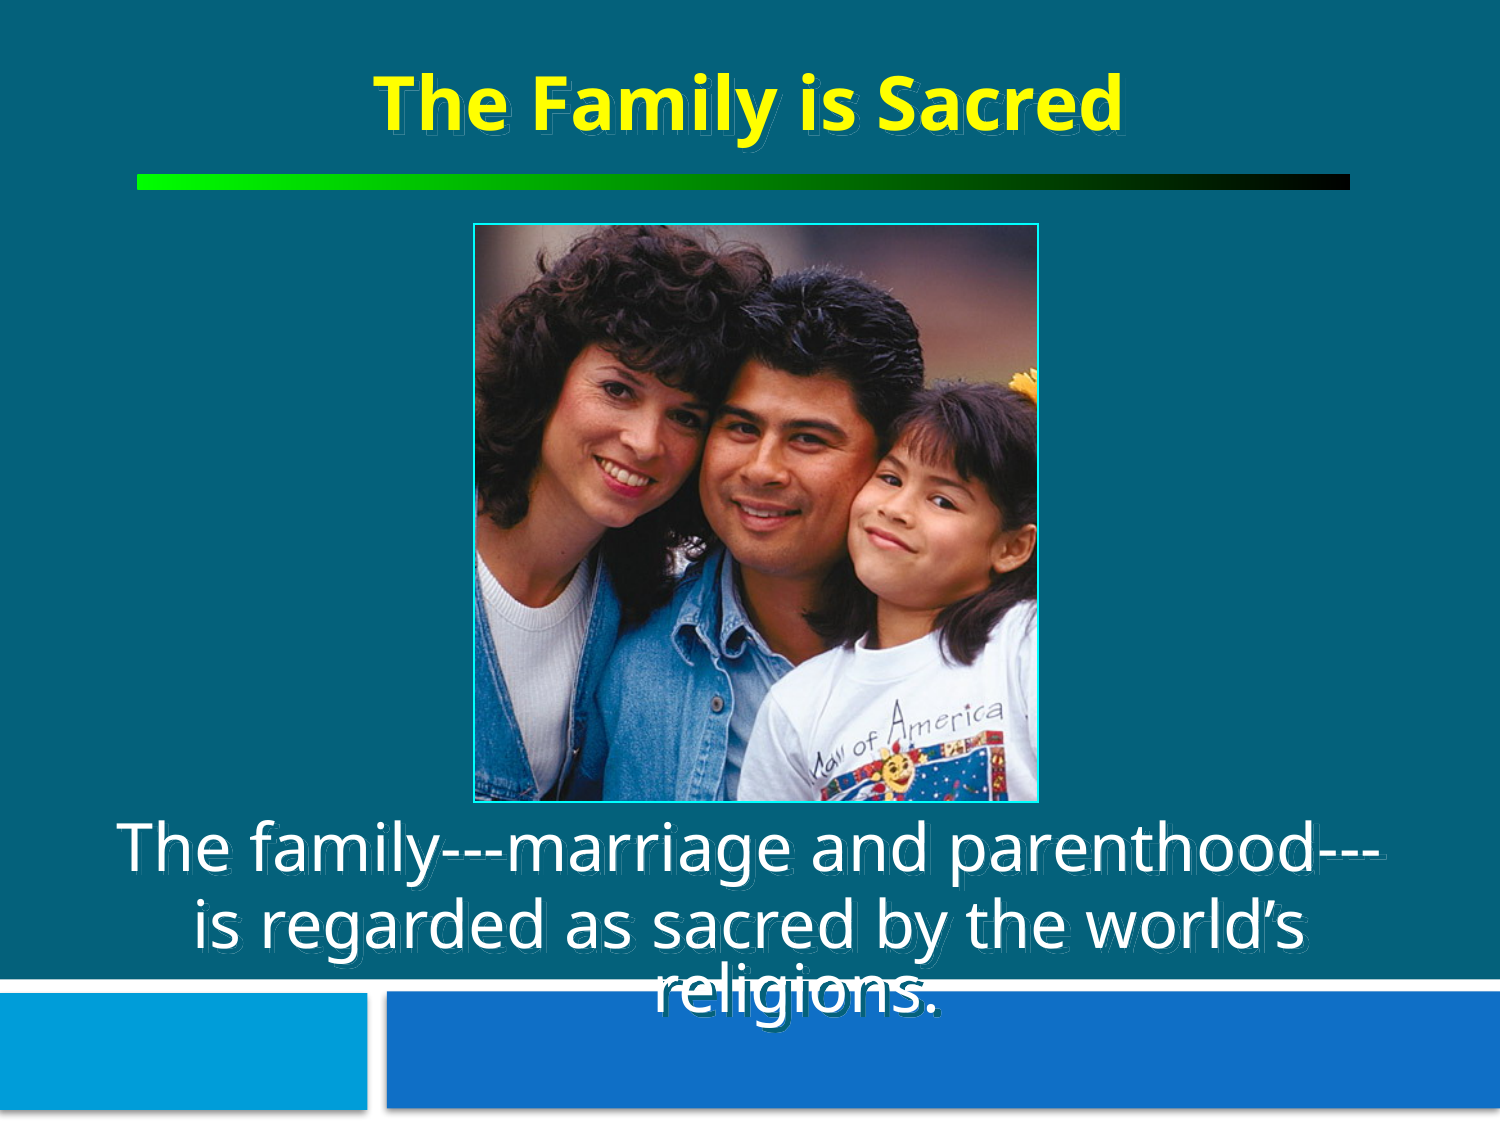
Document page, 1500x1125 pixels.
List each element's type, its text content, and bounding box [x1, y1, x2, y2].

picture [474, 224, 1038, 802]
text_box The Family is Sacred [99, 48, 1400, 153]
text_box [137, 174, 1350, 190]
text_box The family---marriage and parenthood--- is regarded as sacred by the world’s religions. [74, 812, 1425, 1110]
picture [78, 980, 1429, 1113]
